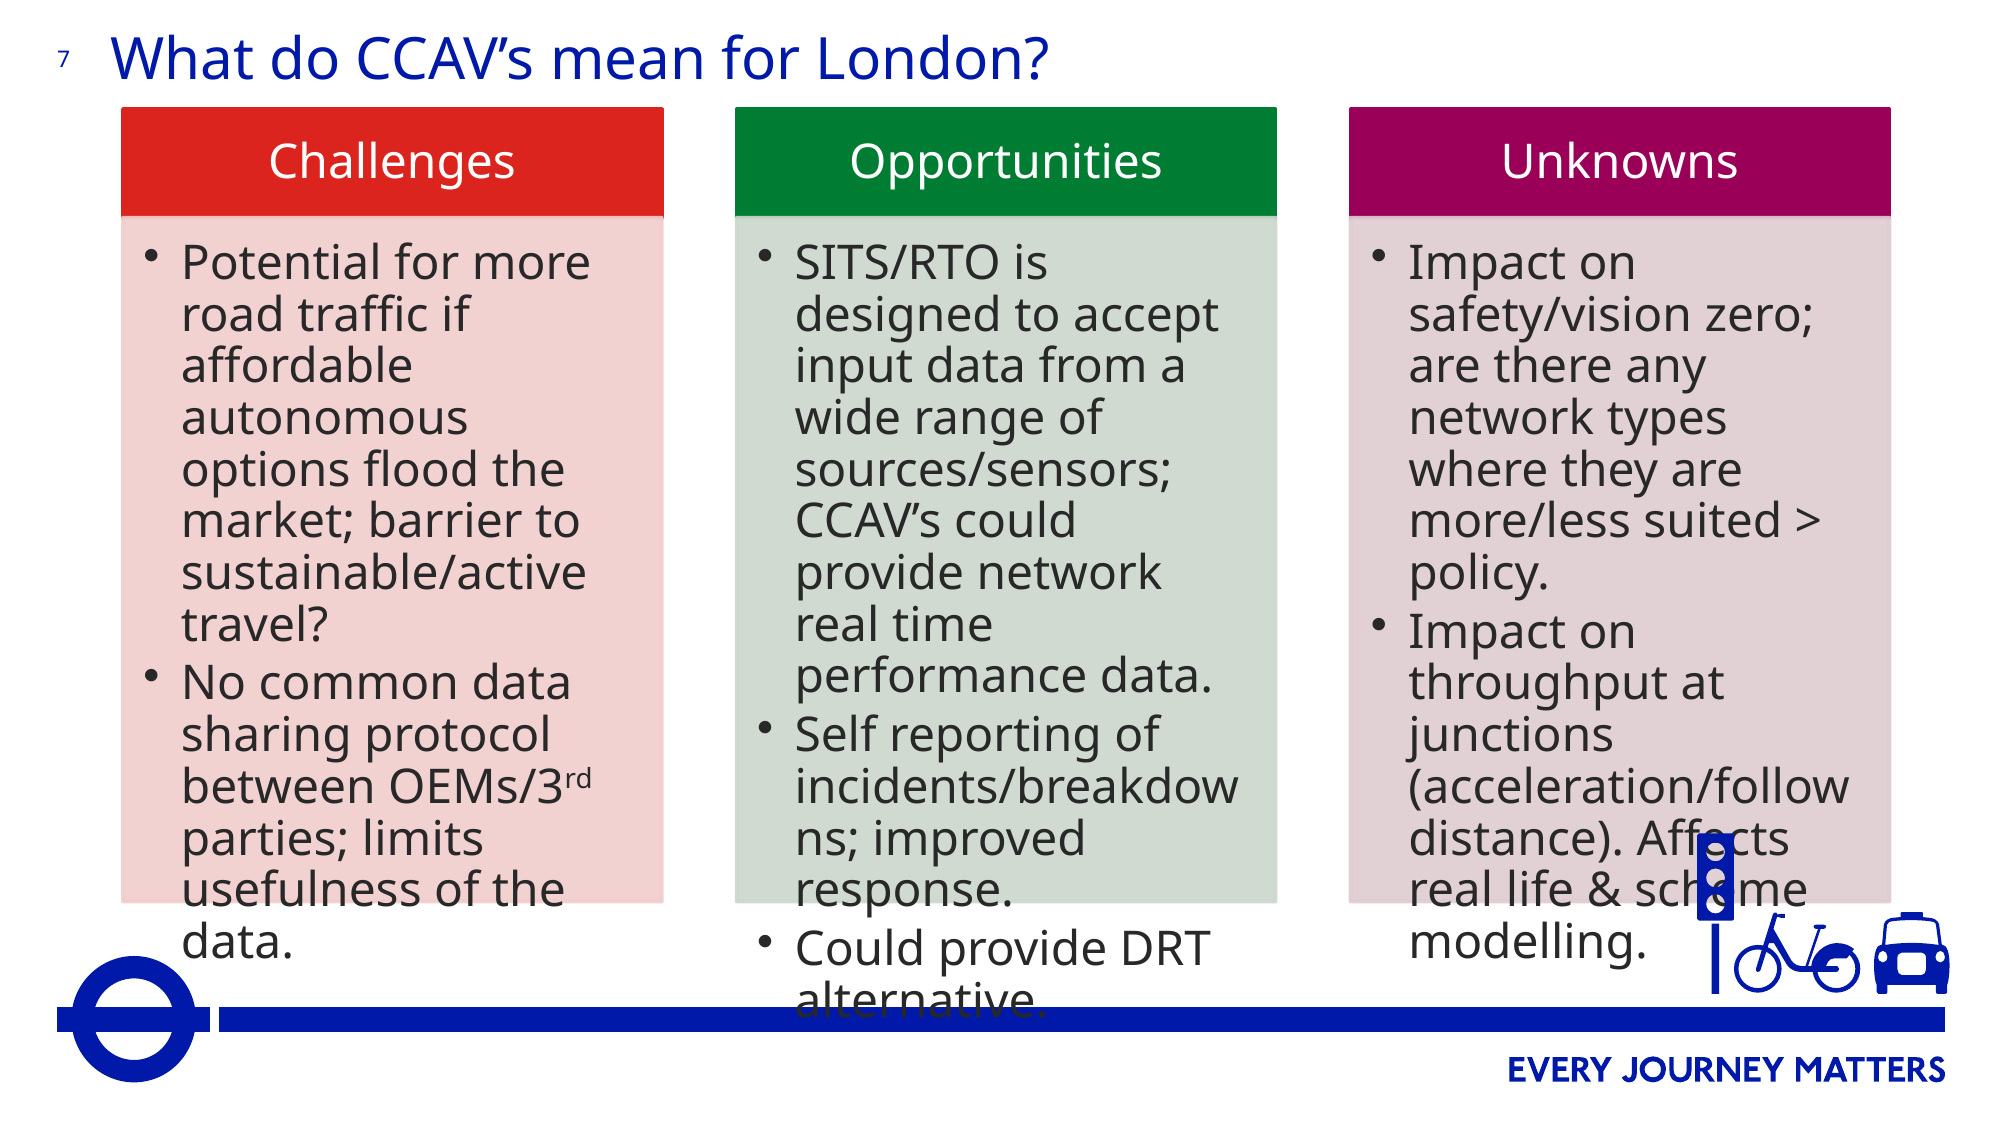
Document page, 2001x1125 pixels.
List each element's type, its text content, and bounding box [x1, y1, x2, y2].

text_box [122, 60, 1890, 950]
text_box [1895, 912, 1949, 952]
picture [56, 951, 1946, 1087]
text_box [1696, 833, 1735, 995]
text_box What do CCAV’s mean for London? [110, 13, 1559, 106]
